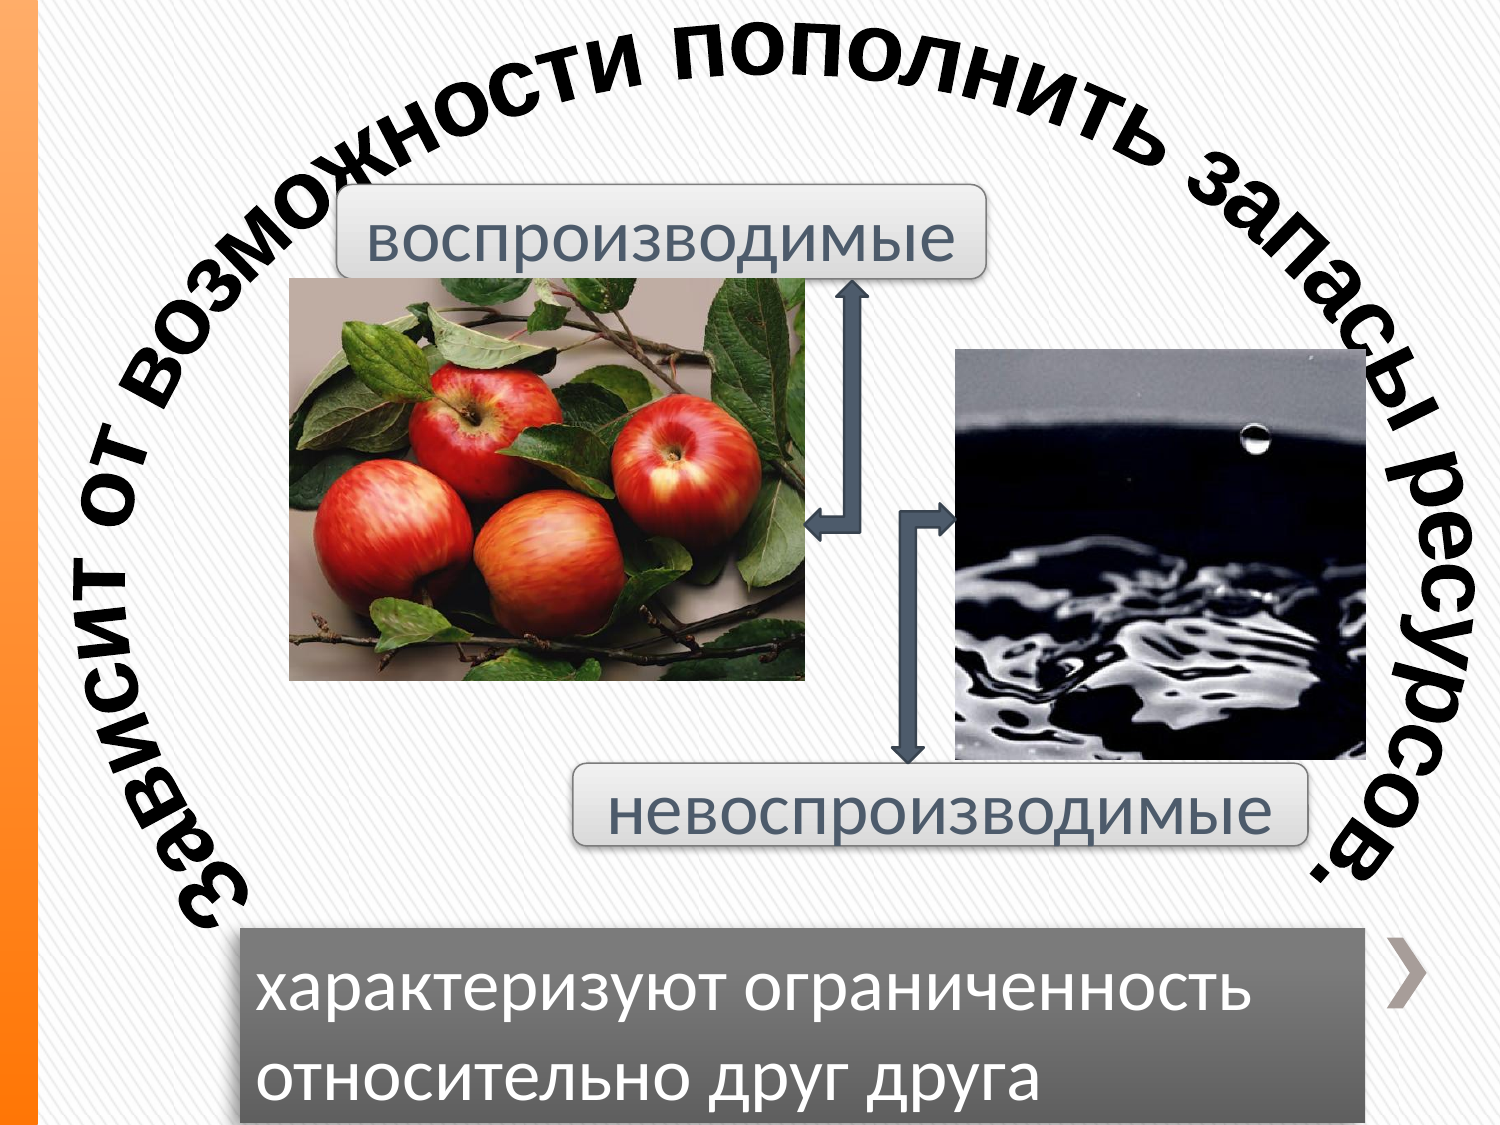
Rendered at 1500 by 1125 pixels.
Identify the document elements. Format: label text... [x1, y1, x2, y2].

text_box воспроизводимые [335, 183, 987, 280]
text_box невоспроизводимые [572, 762, 1309, 847]
text_box [809, 279, 870, 542]
picture [955, 349, 1366, 761]
picture [289, 278, 805, 681]
text_box [890, 502, 944, 765]
text_box характеризуют ограниченность относительно друг друга [240, 928, 1366, 1123]
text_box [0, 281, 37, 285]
